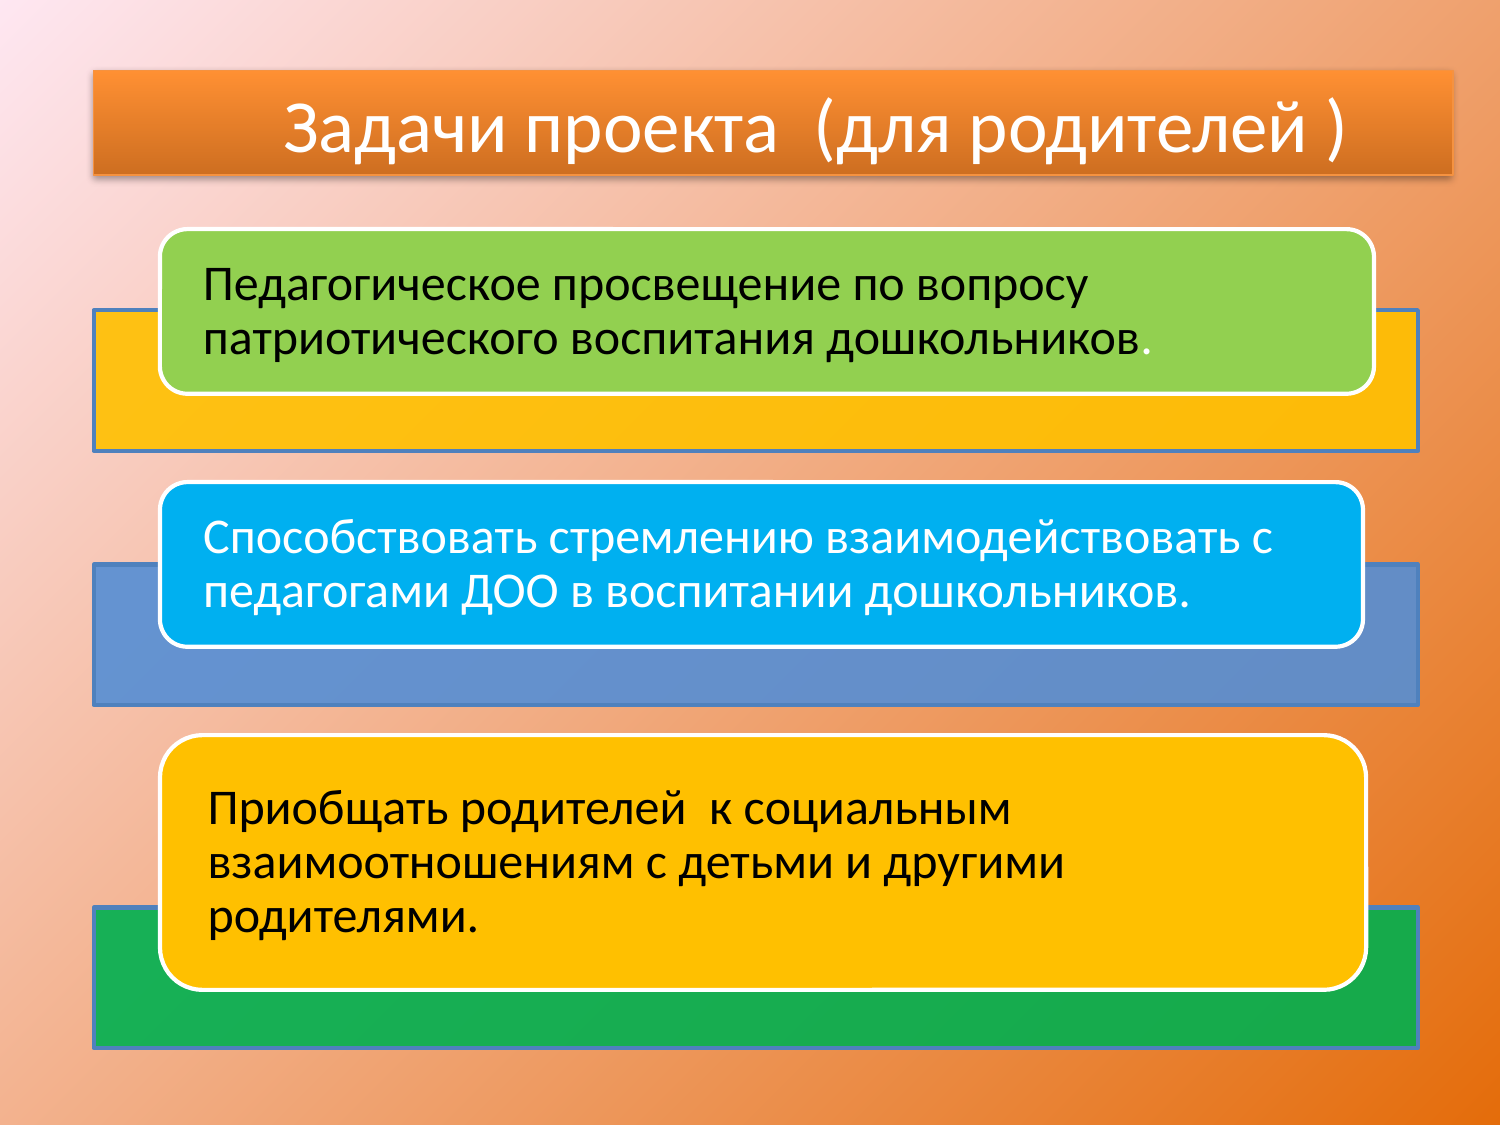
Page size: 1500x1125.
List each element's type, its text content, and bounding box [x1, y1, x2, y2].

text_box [93, 222, 1419, 1055]
text_box Задачи проекта (для родителей ) [93, 70, 1454, 176]
